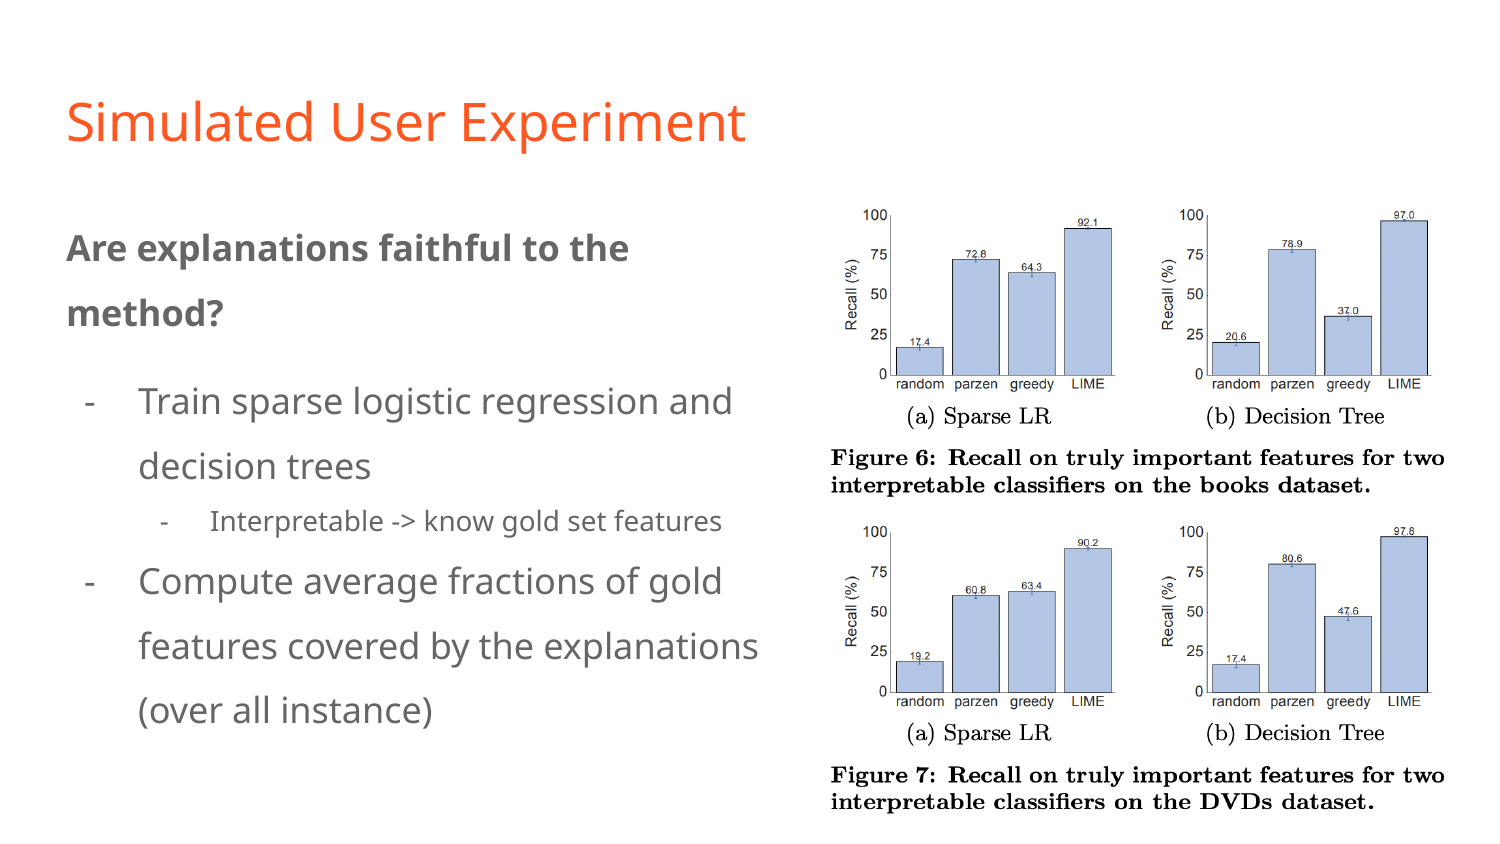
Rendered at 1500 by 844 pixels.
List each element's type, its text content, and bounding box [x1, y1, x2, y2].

list Are explanations faithful to the method? Train sparse logistic regression and decision trees Interpretable -> know gold set features Compute average fractions of gold features covered by the explanations (over all instance) [51, 189, 794, 750]
title Simulated User Experiment [51, 72, 1449, 167]
picture [818, 191, 1459, 819]
